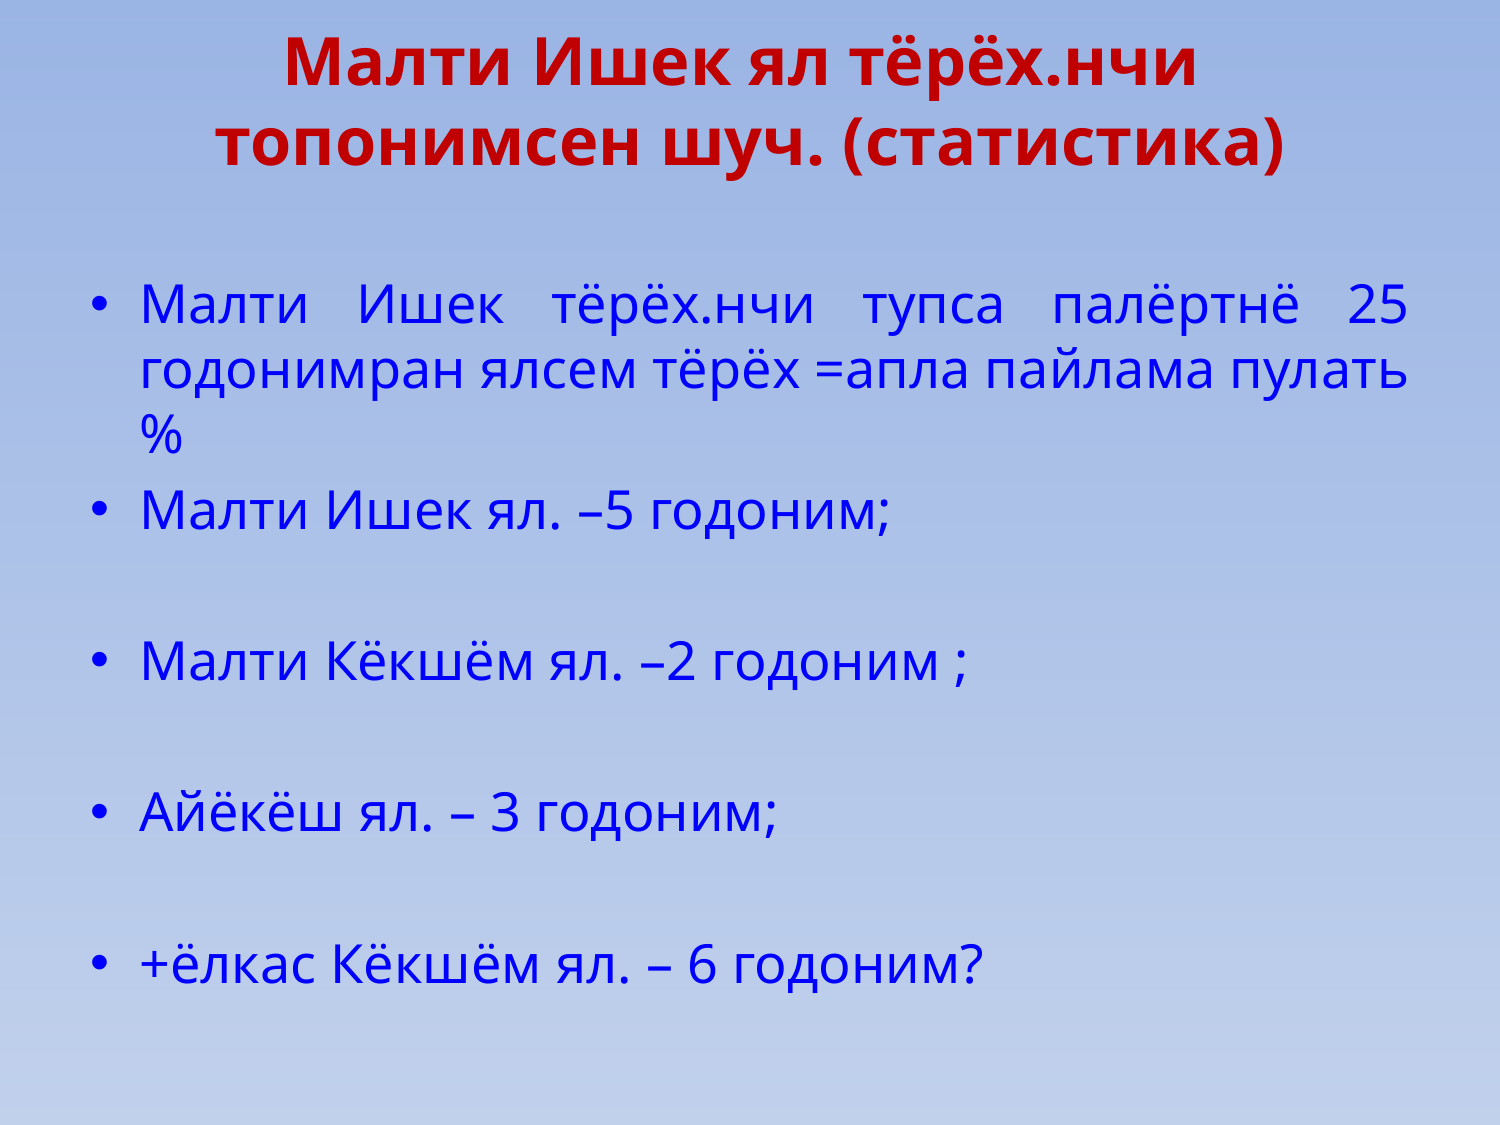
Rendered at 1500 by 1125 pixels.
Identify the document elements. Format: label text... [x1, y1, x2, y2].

list Малти Ишек тёрёх.нчи тупса палёртнё 25 годонимран ялсем тёрёх =апла пайлама пулать% Малти Ишек ял. –5 годоним; Малти Кёкшём ял. –2 годоним ; Айёкёш ял. – 3 годоним; +ёлкас Кёкшём ял. – 6 годоним? [75, 262, 1425, 1005]
title Малти Ишек ял тёрёх.нчи топонимсен шуч. (статистика) [75, 45, 1425, 233]
